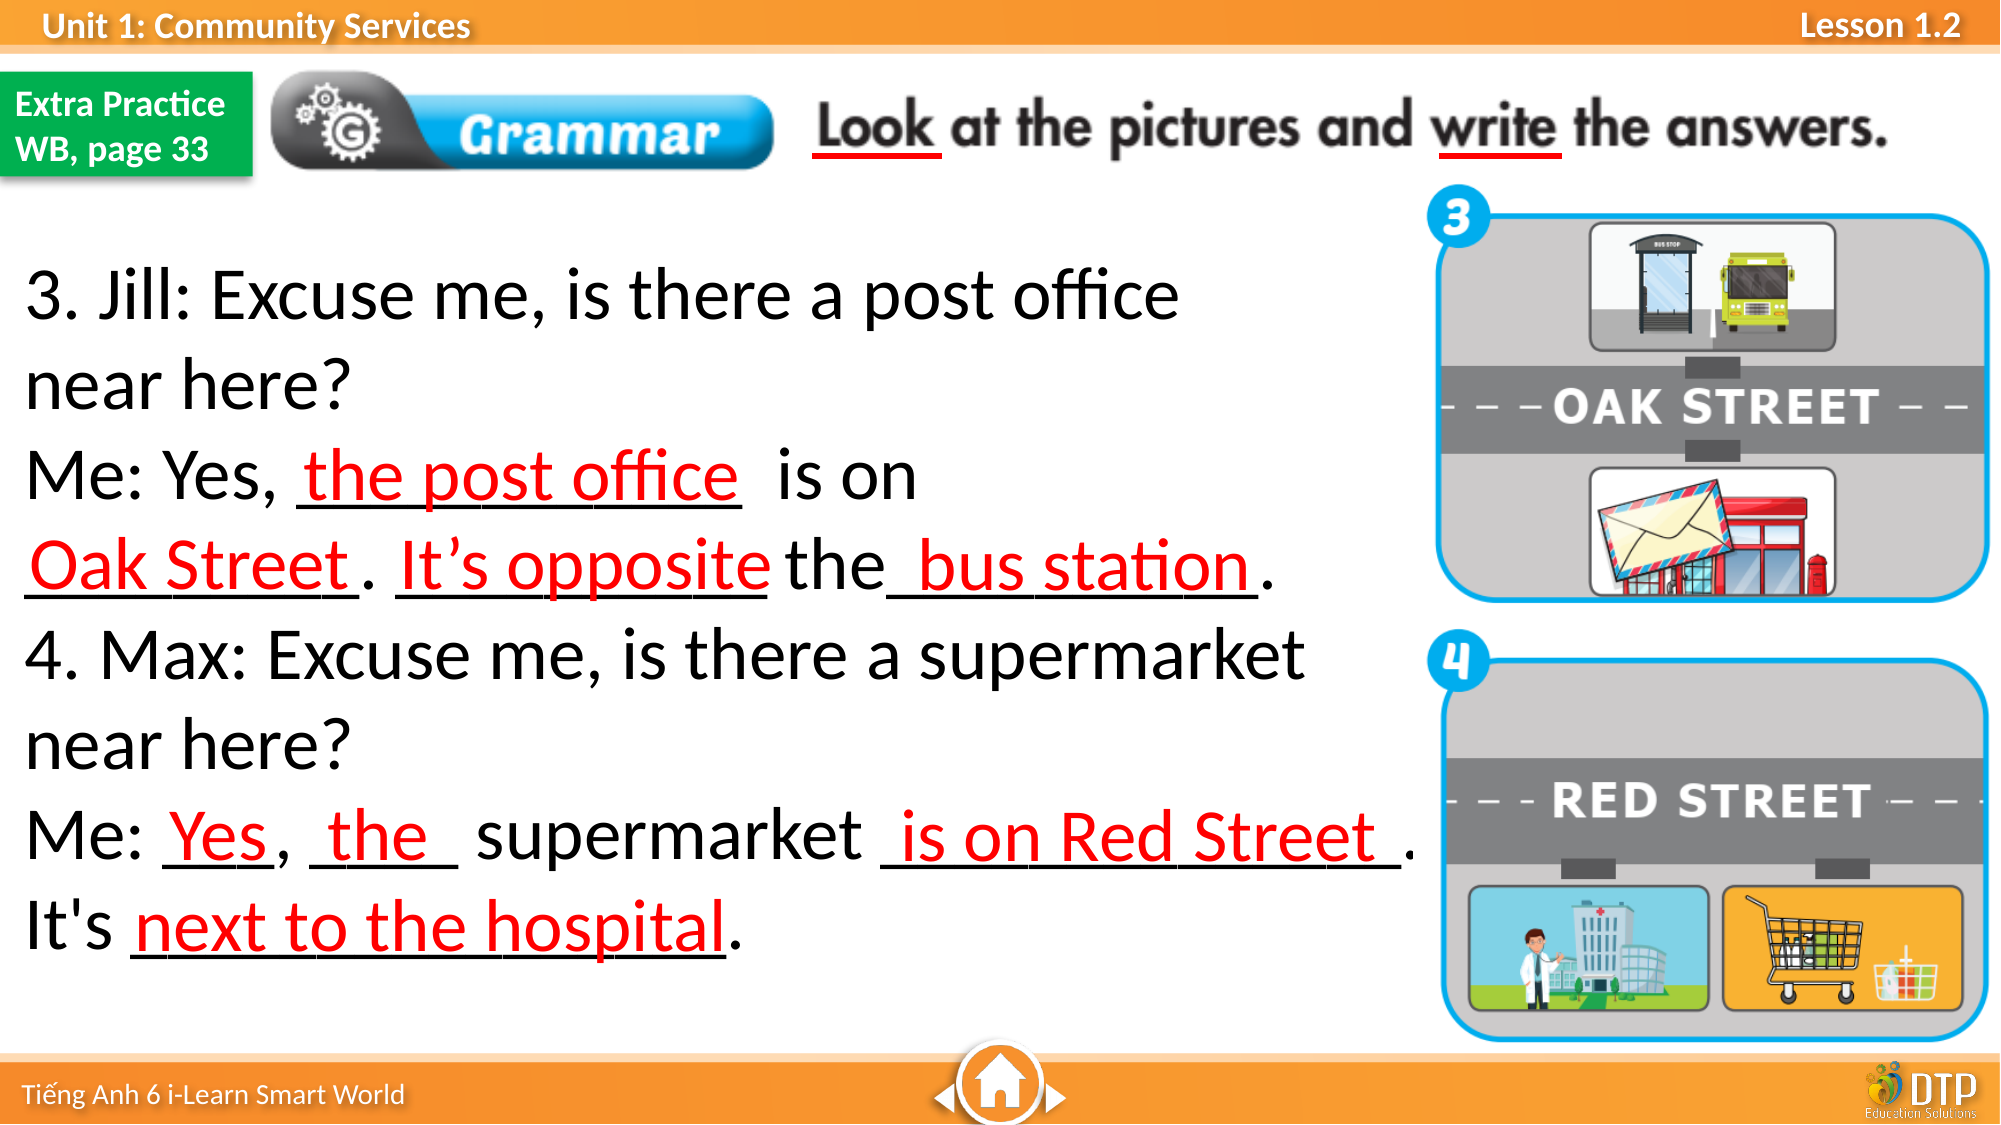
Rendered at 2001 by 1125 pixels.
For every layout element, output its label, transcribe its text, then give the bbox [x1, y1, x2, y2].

picture [0, 0, 2000, 1125]
text_box Yes [154, 777, 283, 868]
text_box It’s opposite [384, 507, 805, 613]
text_box 3. Jill: Excuse me, is there a post office near here? Me: Yes, ____________ is on _________. __________ the__________. 4. Max: Excuse me, is there a supermarket near here? Me: ___, ____ supermarket ______________. It's ________________. [9, 236, 2000, 972]
text_box is on Red Street [885, 779, 1407, 884]
text_box the [312, 777, 534, 868]
text_box next to the hospital [119, 868, 806, 974]
text_box the post office [288, 417, 756, 523]
text_box bus station [902, 507, 1267, 613]
text_box Oak Street [14, 507, 365, 613]
text_box Extra Practice WB, page 33 [0, 71, 253, 177]
